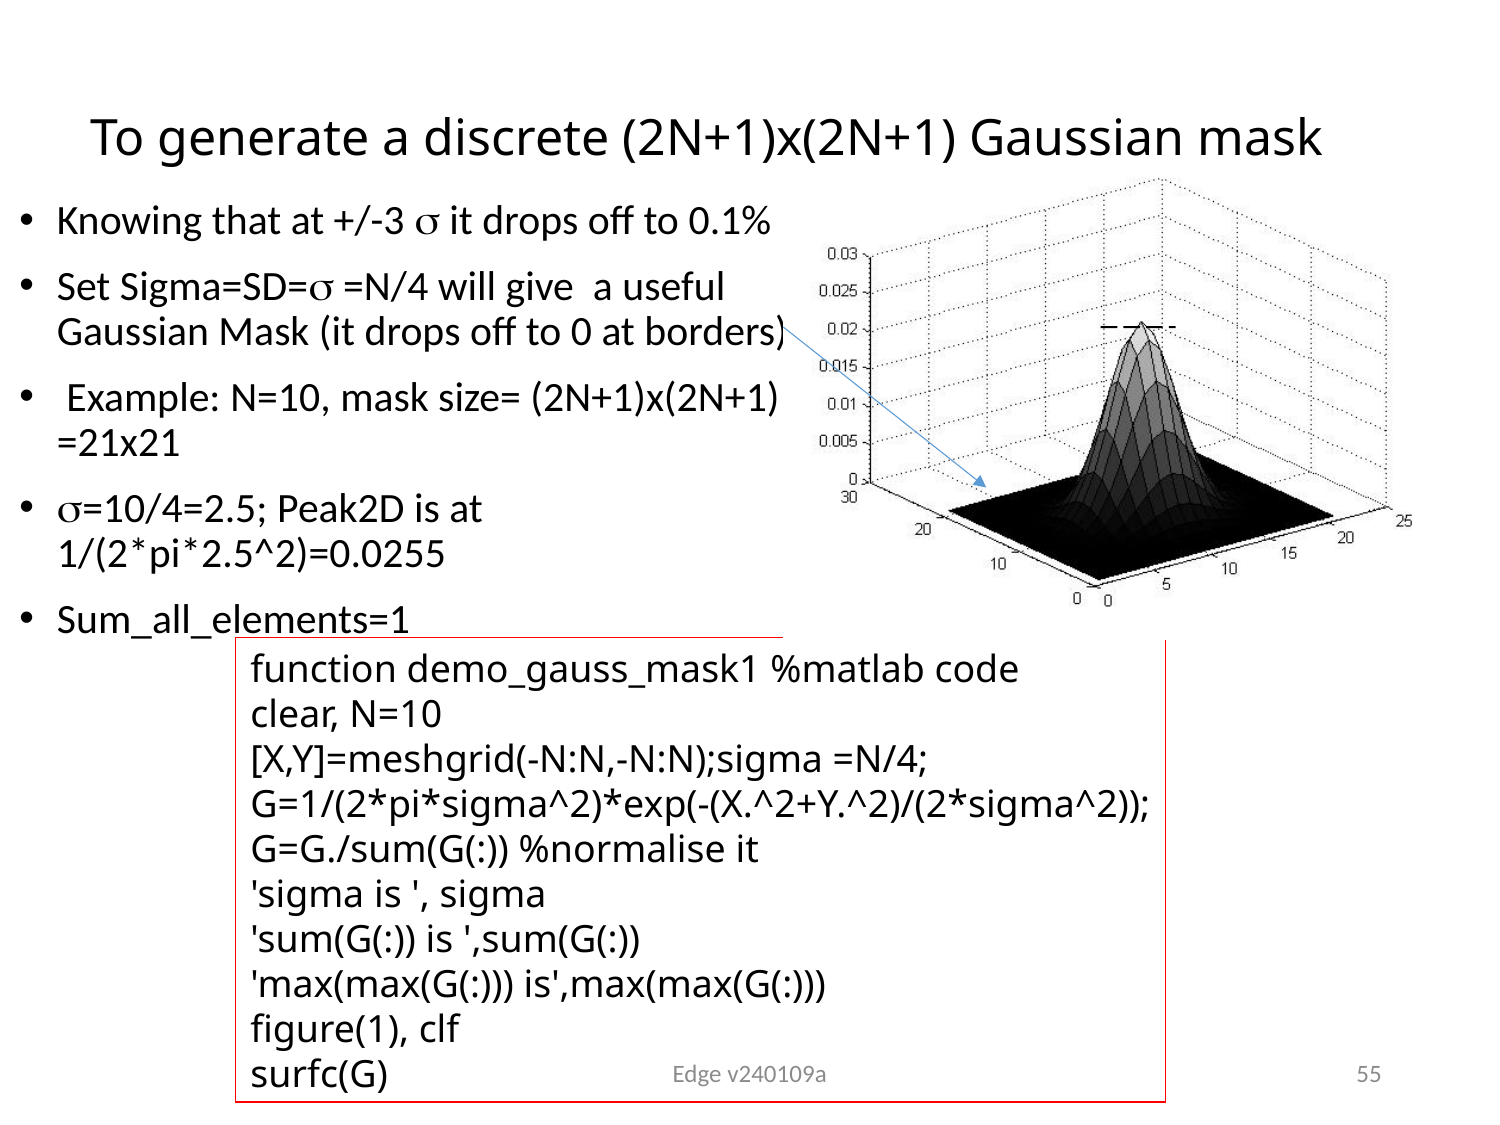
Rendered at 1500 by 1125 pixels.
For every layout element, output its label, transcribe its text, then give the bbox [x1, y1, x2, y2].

slide_number 55 [1059, 1042, 1397, 1103]
footer Edge v240109a [496, 1042, 1004, 1103]
list Knowing that at +/-3  it drops off to 0.1% Set Sigma=SD= =N/4 will give a useful Gaussian Mask (it drops off to 0 at borders) Example: N=10, mask size= (2N+1)x(2N+1) =21x21 =10/4=2.5; Peak2D is at 1/(2*pi*2.5^2)=0.0255 Sum_all_elements=1 [4, 191, 783, 934]
text_box function demo_gauss_mask1 %matlab code clear, N=10 [X,Y]=meshgrid(-N:N,-N:N);sigma =N/4; G=1/(2*pi*sigma^2)*exp(-(X.^2+Y.^2)/(2*sigma^2)); G=G./sum(G(:)) %normalise it 'sigma is ', sigma 'sum(G(:)) is ',sum(G(:)) 'max(max(G(:))) is',max(max(G(:))) figure(1), clf surfc(G) [235, 637, 1166, 1103]
picture [783, 139, 1450, 640]
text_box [783, 327, 987, 488]
title To generate a discrete (2N+1)x(2N+1) Gaussian mask [75, 45, 1425, 233]
